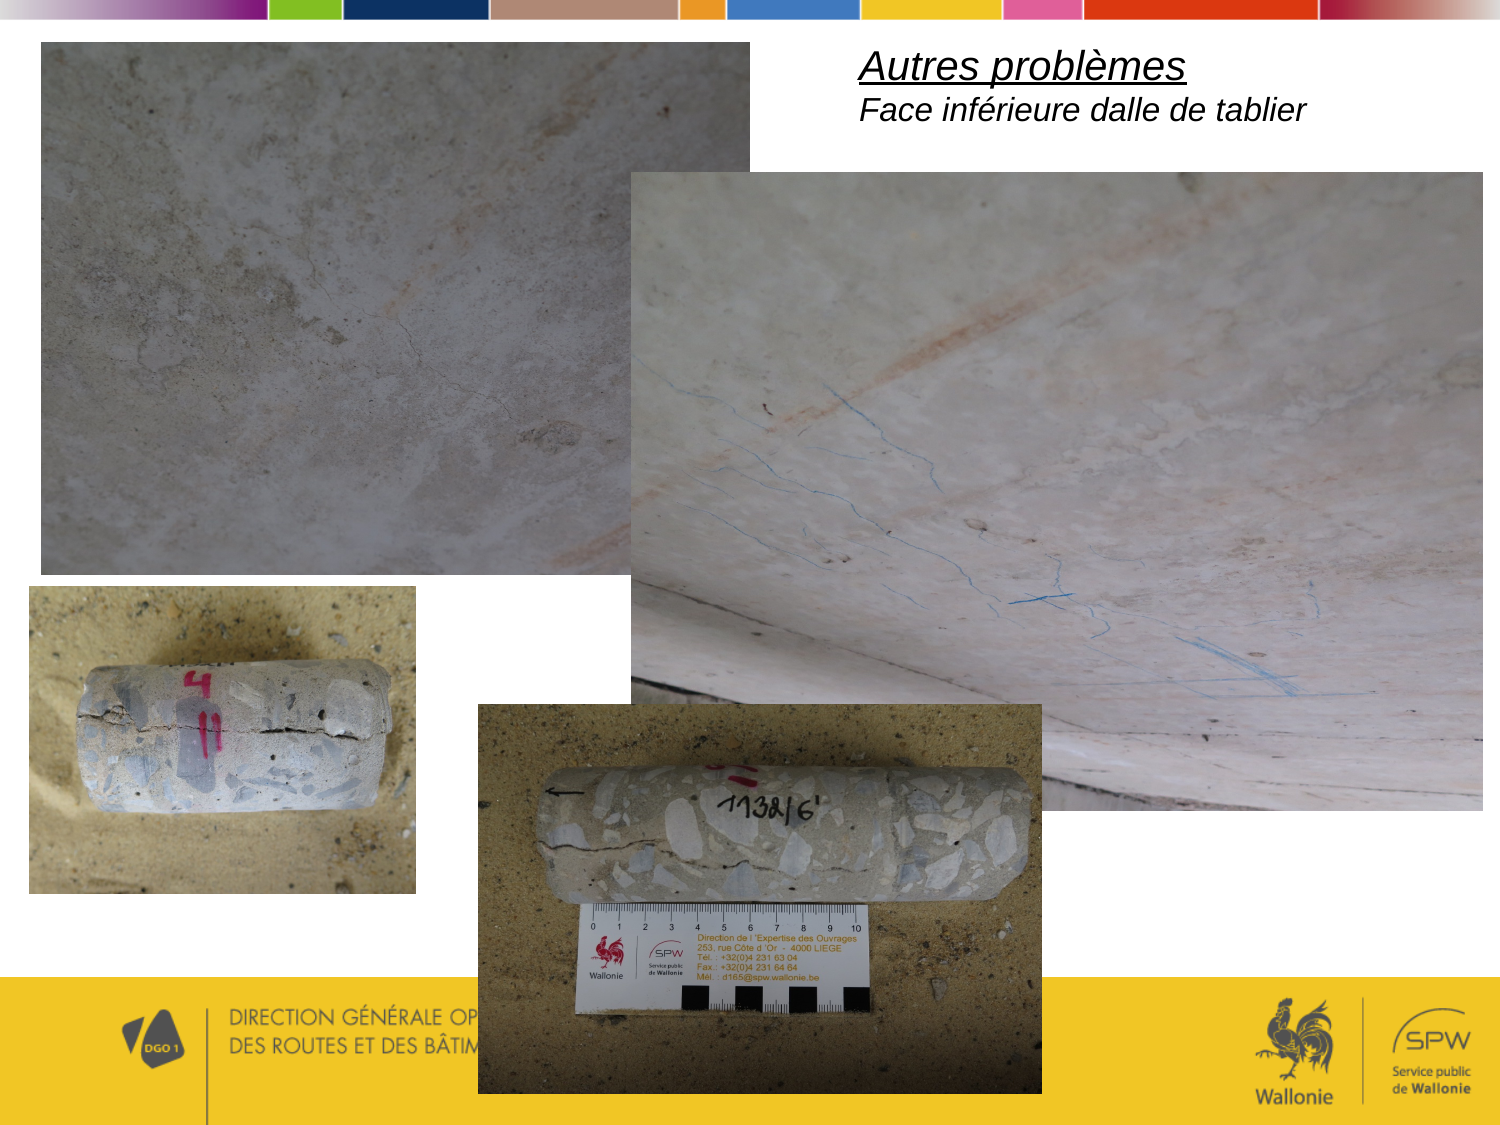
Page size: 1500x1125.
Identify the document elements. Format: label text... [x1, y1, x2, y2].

picture [29, 585, 416, 894]
picture [0, 42, 1500, 1125]
text_box Autres problèmes Face inférieure dalle de tablier [844, 30, 1353, 136]
picture [0, 0, 1500, 24]
